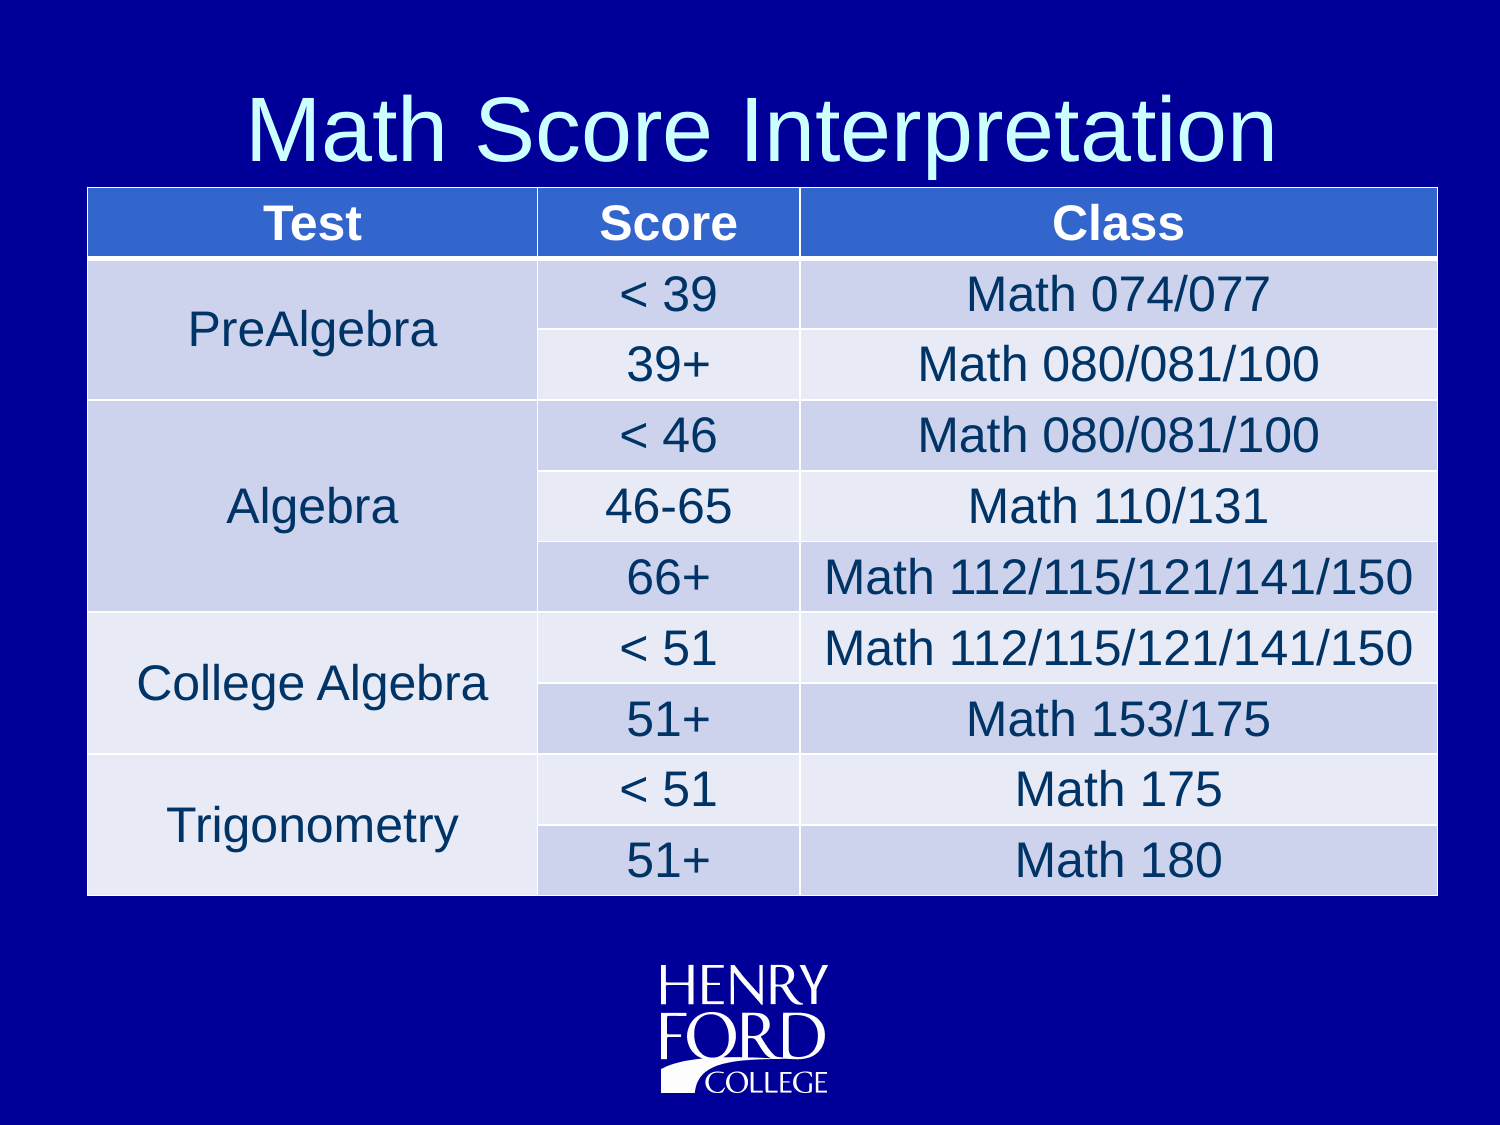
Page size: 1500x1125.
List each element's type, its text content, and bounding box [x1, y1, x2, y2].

title Math Score Interpretation [124, 37, 1401, 187]
table_header Score [538, 188, 799, 256]
table_header Class [801, 188, 1437, 256]
table_cell 66+ [538, 542, 799, 611]
table_cell Math 153/175 [801, 684, 1437, 753]
table_cell < 39 [538, 261, 799, 328]
table_cell Math 080/081/100 [801, 401, 1437, 470]
table_header Test [88, 188, 537, 256]
table_cell College Algebra [88, 613, 537, 753]
table_cell Math 112/115/121/141/150 [801, 542, 1437, 611]
table_cell Math 180 [801, 826, 1437, 895]
table_cell Math 074/077 [801, 261, 1437, 328]
table_cell Math 080/081/100 [801, 330, 1437, 399]
table_cell < 51 [538, 613, 799, 682]
table_cell 51+ [538, 684, 799, 753]
table_cell Math 112/115/121/141/150 [801, 613, 1437, 682]
table_cell PreAlgebra [88, 261, 537, 399]
table_cell Algebra [88, 401, 537, 611]
table_cell 46-65 [538, 472, 799, 541]
table_cell Math 110/131 [801, 472, 1437, 541]
table_cell 51+ [538, 826, 799, 895]
table_cell Math 175 [801, 755, 1437, 824]
picture [650, 954, 838, 1103]
table_cell < 51 [538, 755, 799, 824]
table_cell 39+ [538, 330, 799, 399]
table_cell Trigonometry [88, 755, 537, 895]
table_cell < 46 [538, 401, 799, 470]
